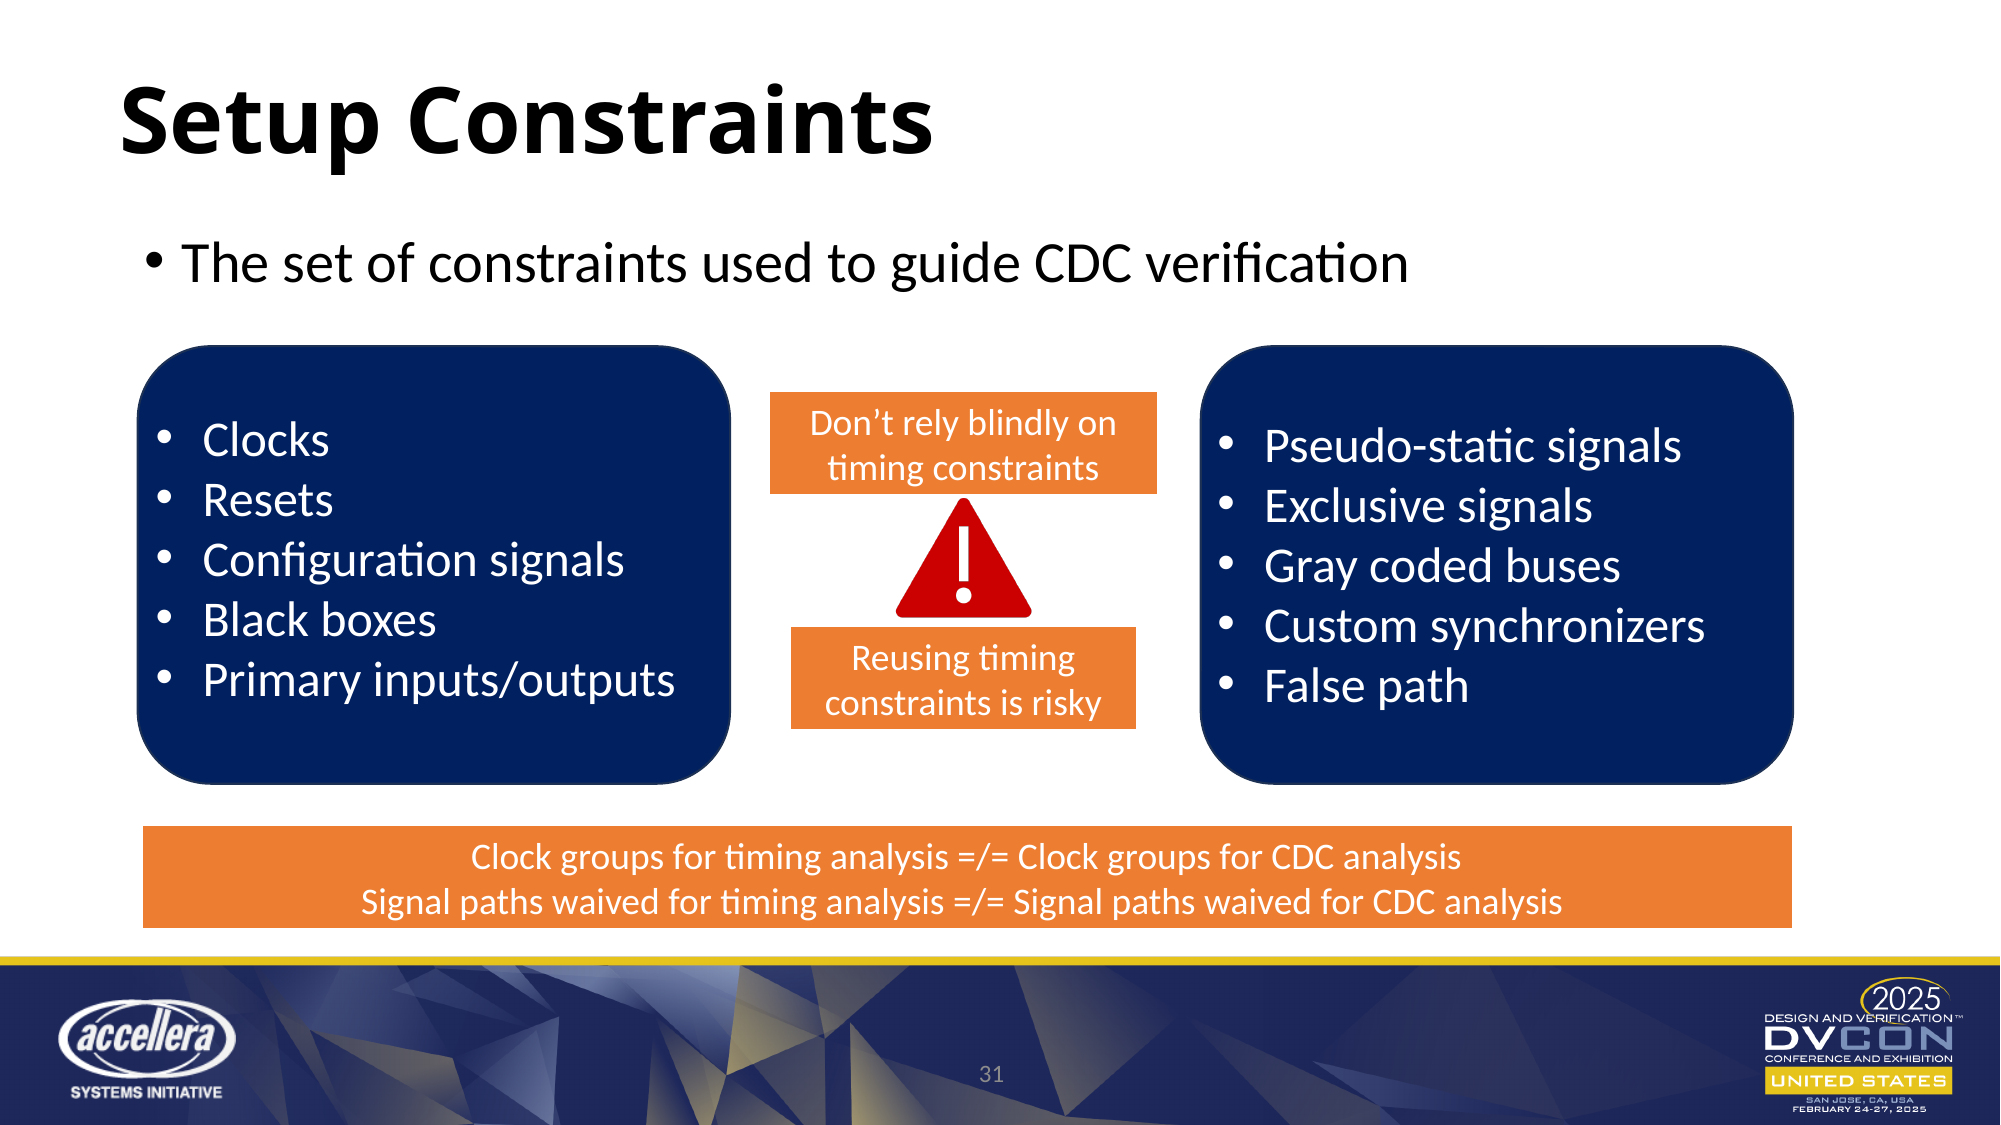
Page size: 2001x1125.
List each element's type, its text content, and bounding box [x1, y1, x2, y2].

text_box Reusing timing constraints is risky [788, 624, 1139, 732]
text_box Clock groups for timing analysis =/= Clock groups for CDC analysis Signal paths waived for timing analysis =/= Signal paths waived for CDC analysis [139, 823, 1795, 931]
text_box Don’t rely blindly on timing constraints [767, 389, 1160, 497]
text_box [136, 345, 731, 785]
text_box Clocks Resets Configuration signals Black boxes Primary inputs/outputs [140, 399, 732, 714]
slide_number 31 [800, 1042, 1184, 1103]
text_box Pseudo-static signals Exclusive signals Gray coded buses Custom synchronizers False path [1202, 405, 1794, 721]
title Setup Constraints [104, 14, 1830, 233]
list The set of constraints used to guide CDC verification [129, 224, 1855, 939]
picture [0, 0, 2000, 1125]
text_box [1199, 345, 1794, 785]
